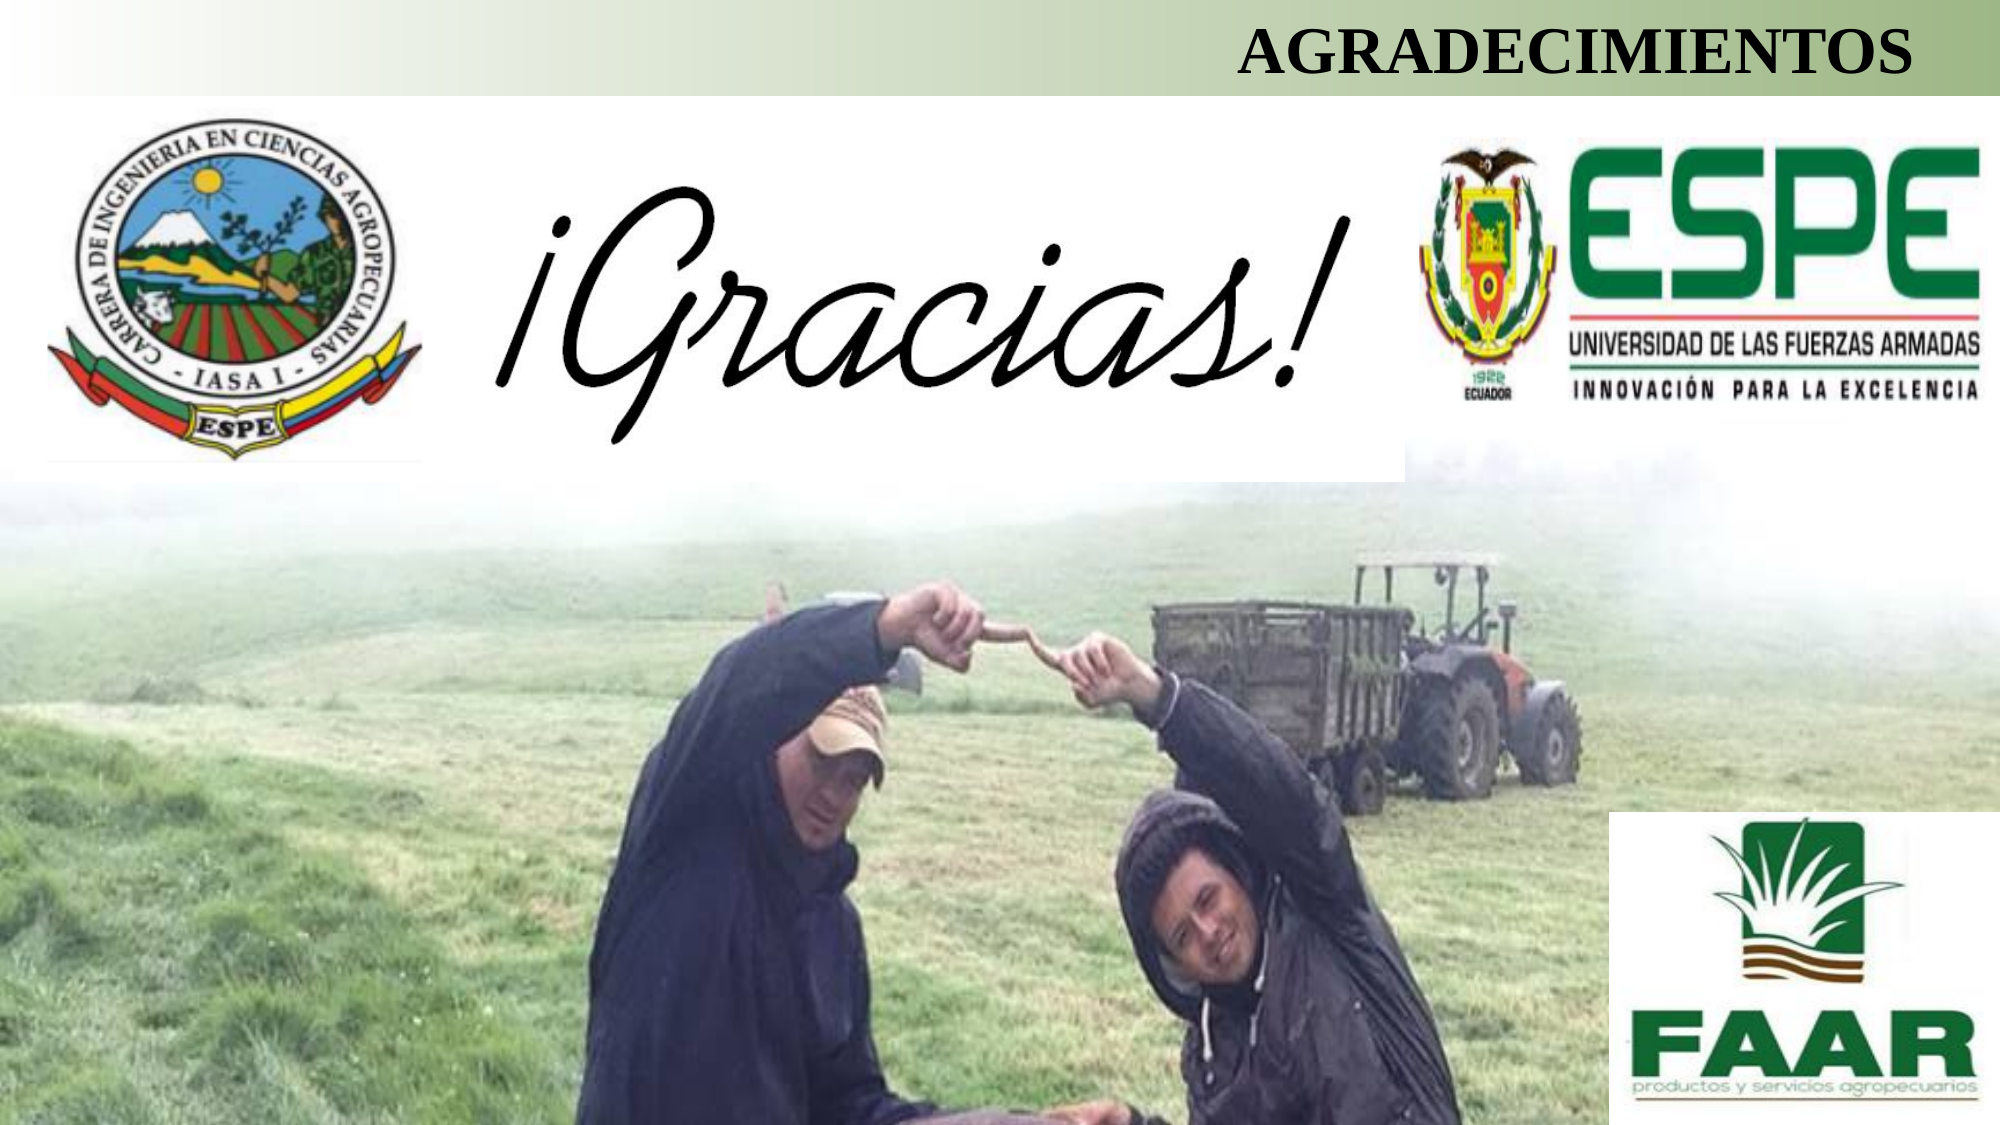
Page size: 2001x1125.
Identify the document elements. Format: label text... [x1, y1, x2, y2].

picture [0, 96, 2000, 1125]
text_box AGRADECIMIENTOS [1171, 0, 1930, 74]
